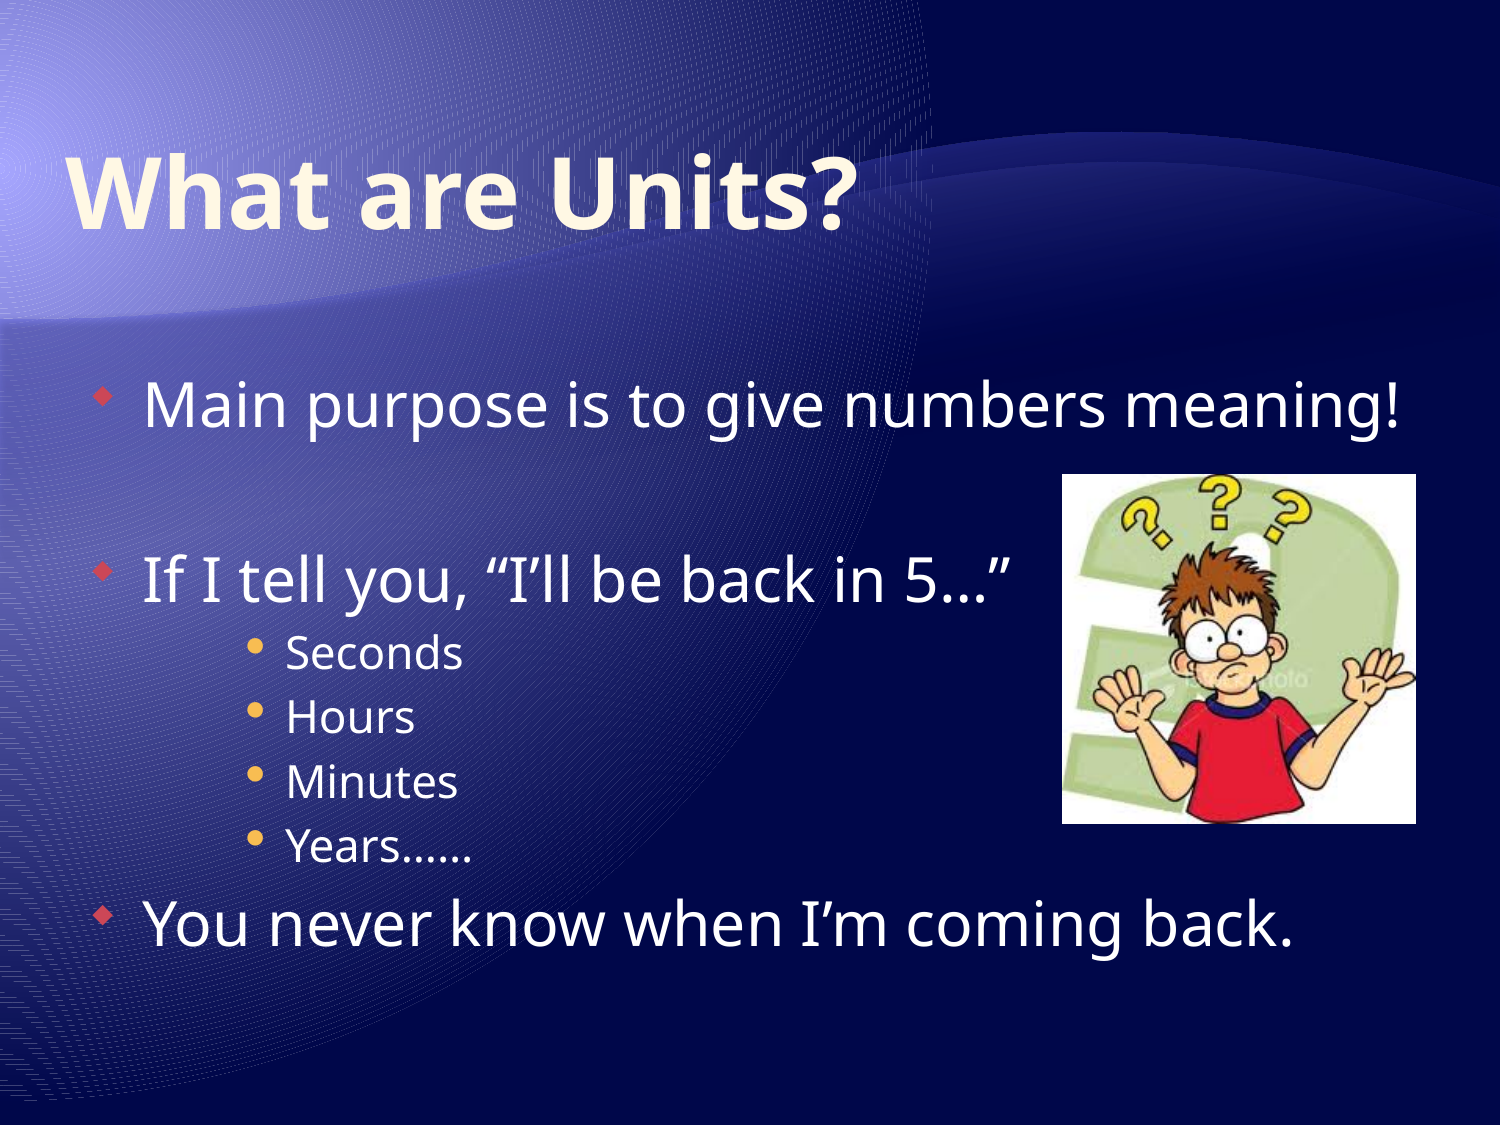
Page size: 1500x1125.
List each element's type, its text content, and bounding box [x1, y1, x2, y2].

list Main purpose is to give numbers meaning! If I tell you, “I’ll be back in 5…” Seconds Hours Minutes Years…… You never know when I’m coming back. [75, 357, 1425, 1033]
title What are Units? [65, 1, 1416, 252]
picture [1062, 474, 1416, 824]
